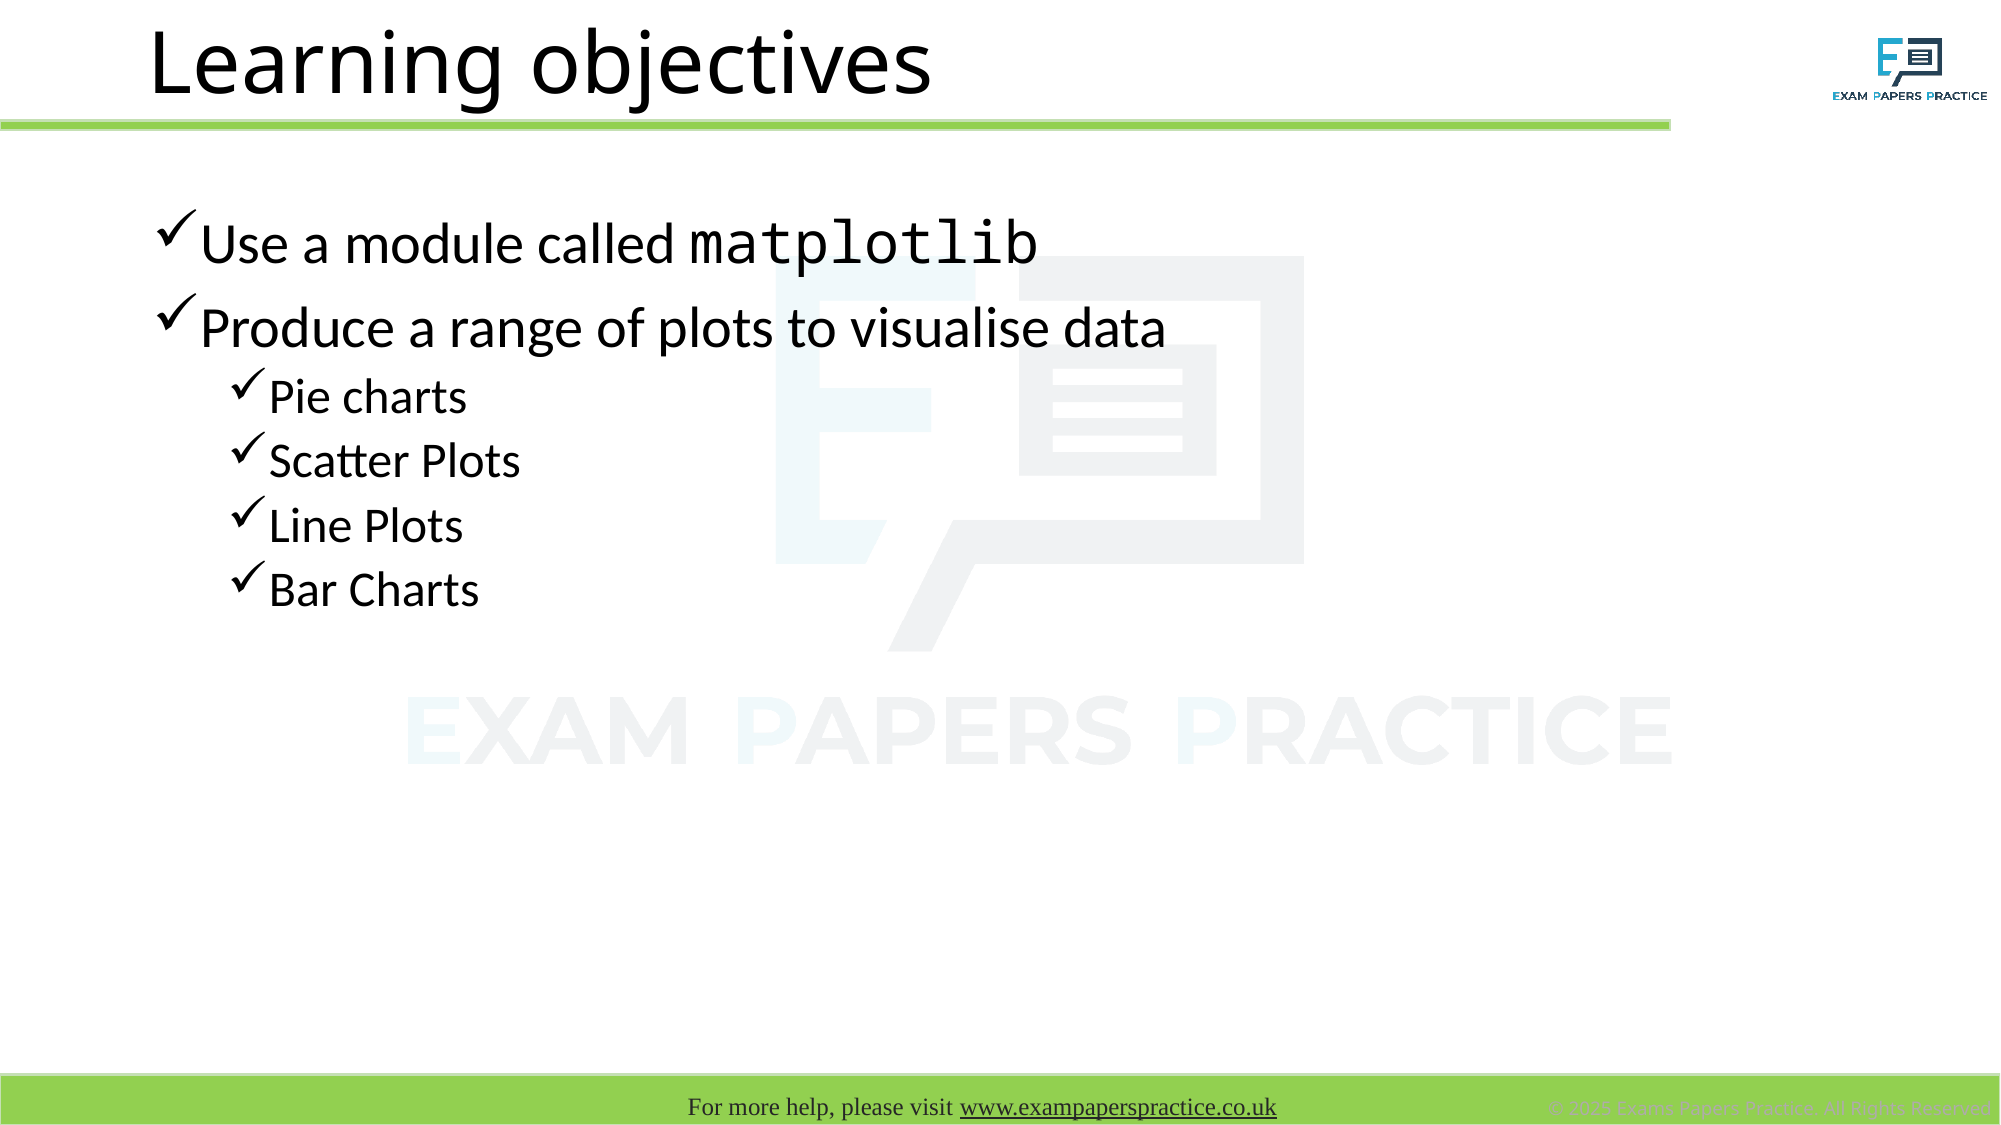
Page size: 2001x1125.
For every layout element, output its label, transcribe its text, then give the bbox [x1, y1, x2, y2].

title Learning objectives [132, 11, 1858, 121]
list Use a module called matplotlib Produce a range of plots to visualise data Pie charts Scatter Plots Line Plots Bar Charts [137, 205, 1863, 920]
